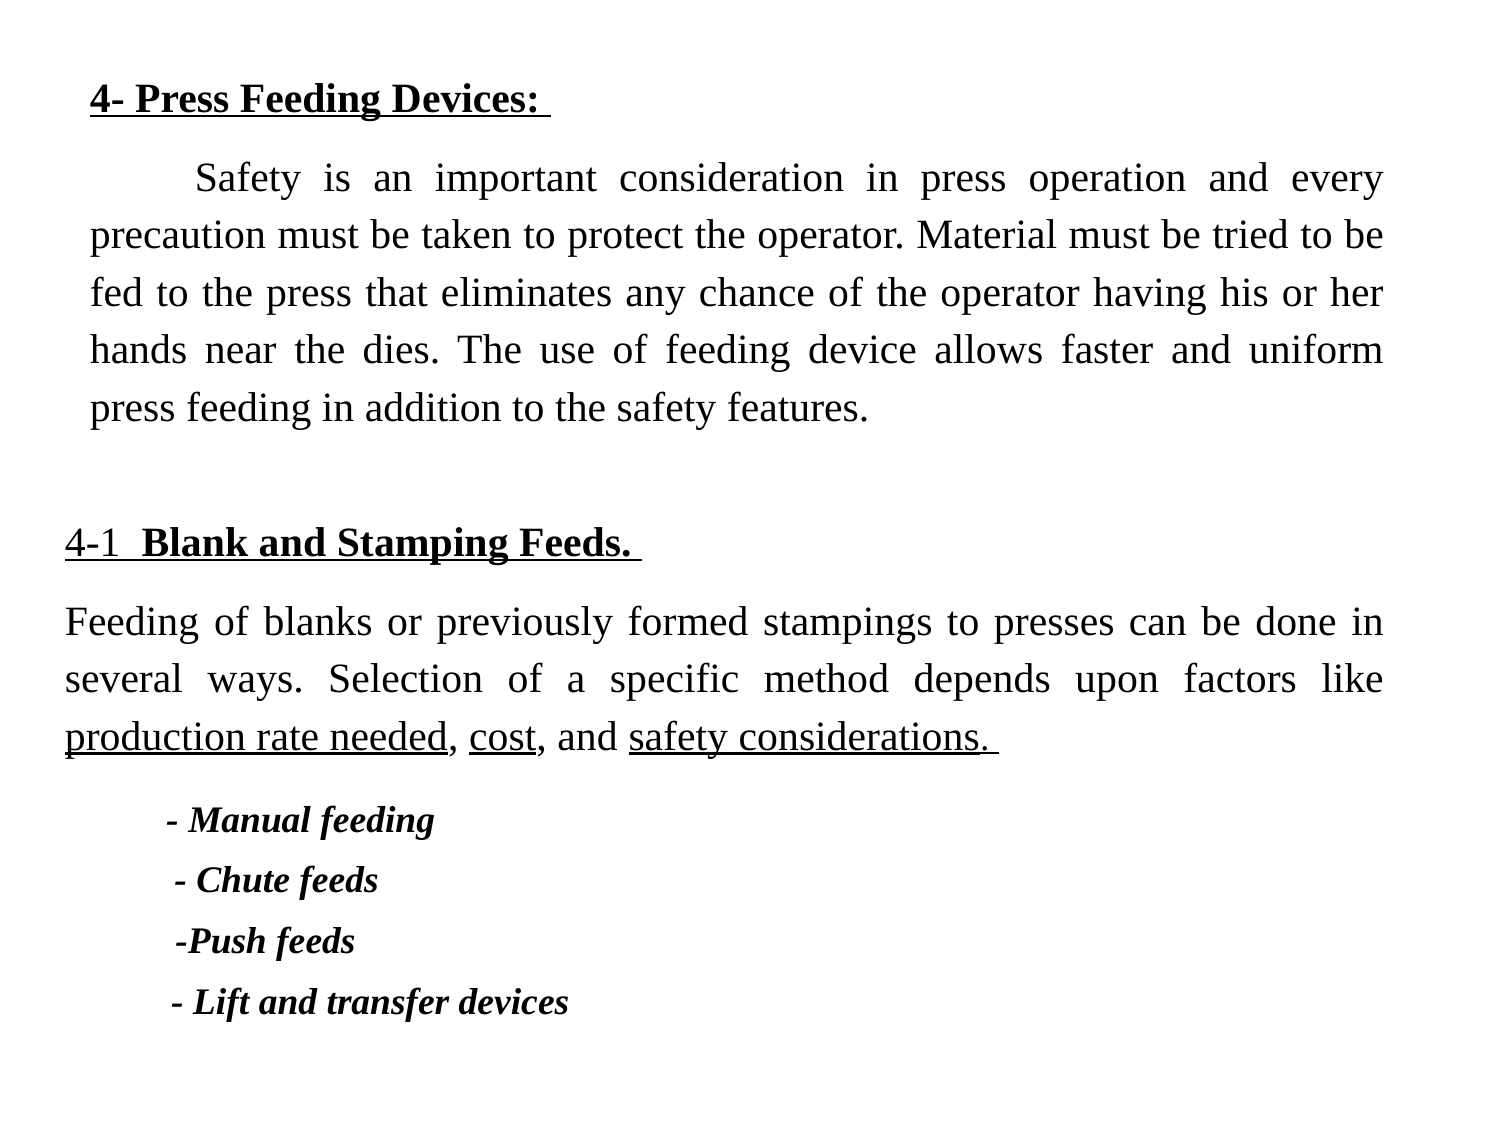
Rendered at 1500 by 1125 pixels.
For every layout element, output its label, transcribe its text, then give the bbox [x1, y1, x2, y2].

text_box 4- Press Feeding Devices: Safety is an important consideration in press operation and every precaution must be taken to protect the operator. Material must be tried to be fed to the press that eliminates any chance of the operator having his or her hands near the dies. The use of feeding device allows faster and uniform press feeding in addition to the safety features. [75, 56, 1400, 437]
text_box - Lift and transfer devices [146, 969, 585, 1030]
text_box 4-1 Blank and Stamping Feeds. Feeding of blanks or previously formed stampings to presses can be done in several ways. Selection of a specific method depends upon factors like production rate needed, cost, and safety considerations. [49, 500, 1400, 766]
text_box - Manual feeding [151, 787, 451, 848]
text_box - Chute feeds [150, 848, 425, 908]
text_box -Push feeds [151, 908, 371, 969]
